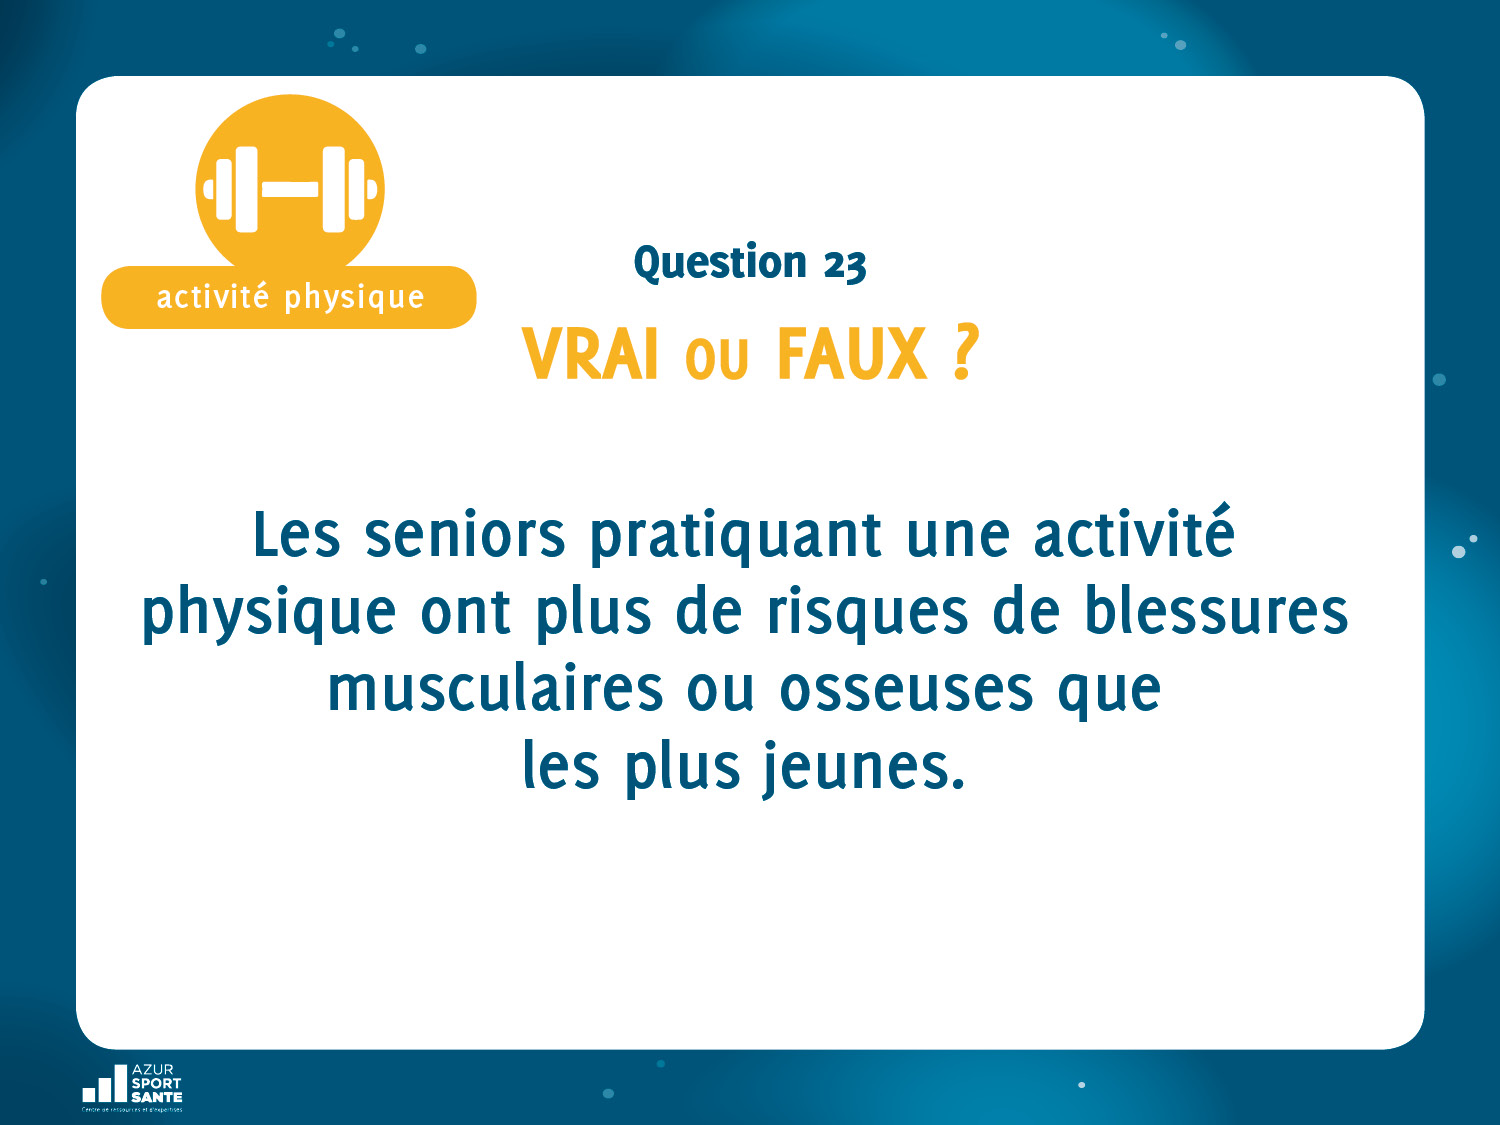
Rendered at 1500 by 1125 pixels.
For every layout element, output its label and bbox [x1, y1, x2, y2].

picture [1453, 547, 1465, 557]
picture [1434, 375, 1445, 385]
picture [335, 30, 344, 37]
picture [83, 1089, 94, 1101]
picture [154, 1093, 181, 1101]
picture [1470, 536, 1477, 542]
picture [164, 1079, 171, 1087]
picture [604, 1090, 613, 1097]
picture [132, 1093, 151, 1103]
picture [76, 77, 1424, 1049]
picture [133, 1079, 140, 1088]
picture [1176, 41, 1185, 49]
picture [115, 1065, 127, 1101]
picture [99, 1079, 110, 1101]
picture [416, 45, 425, 53]
